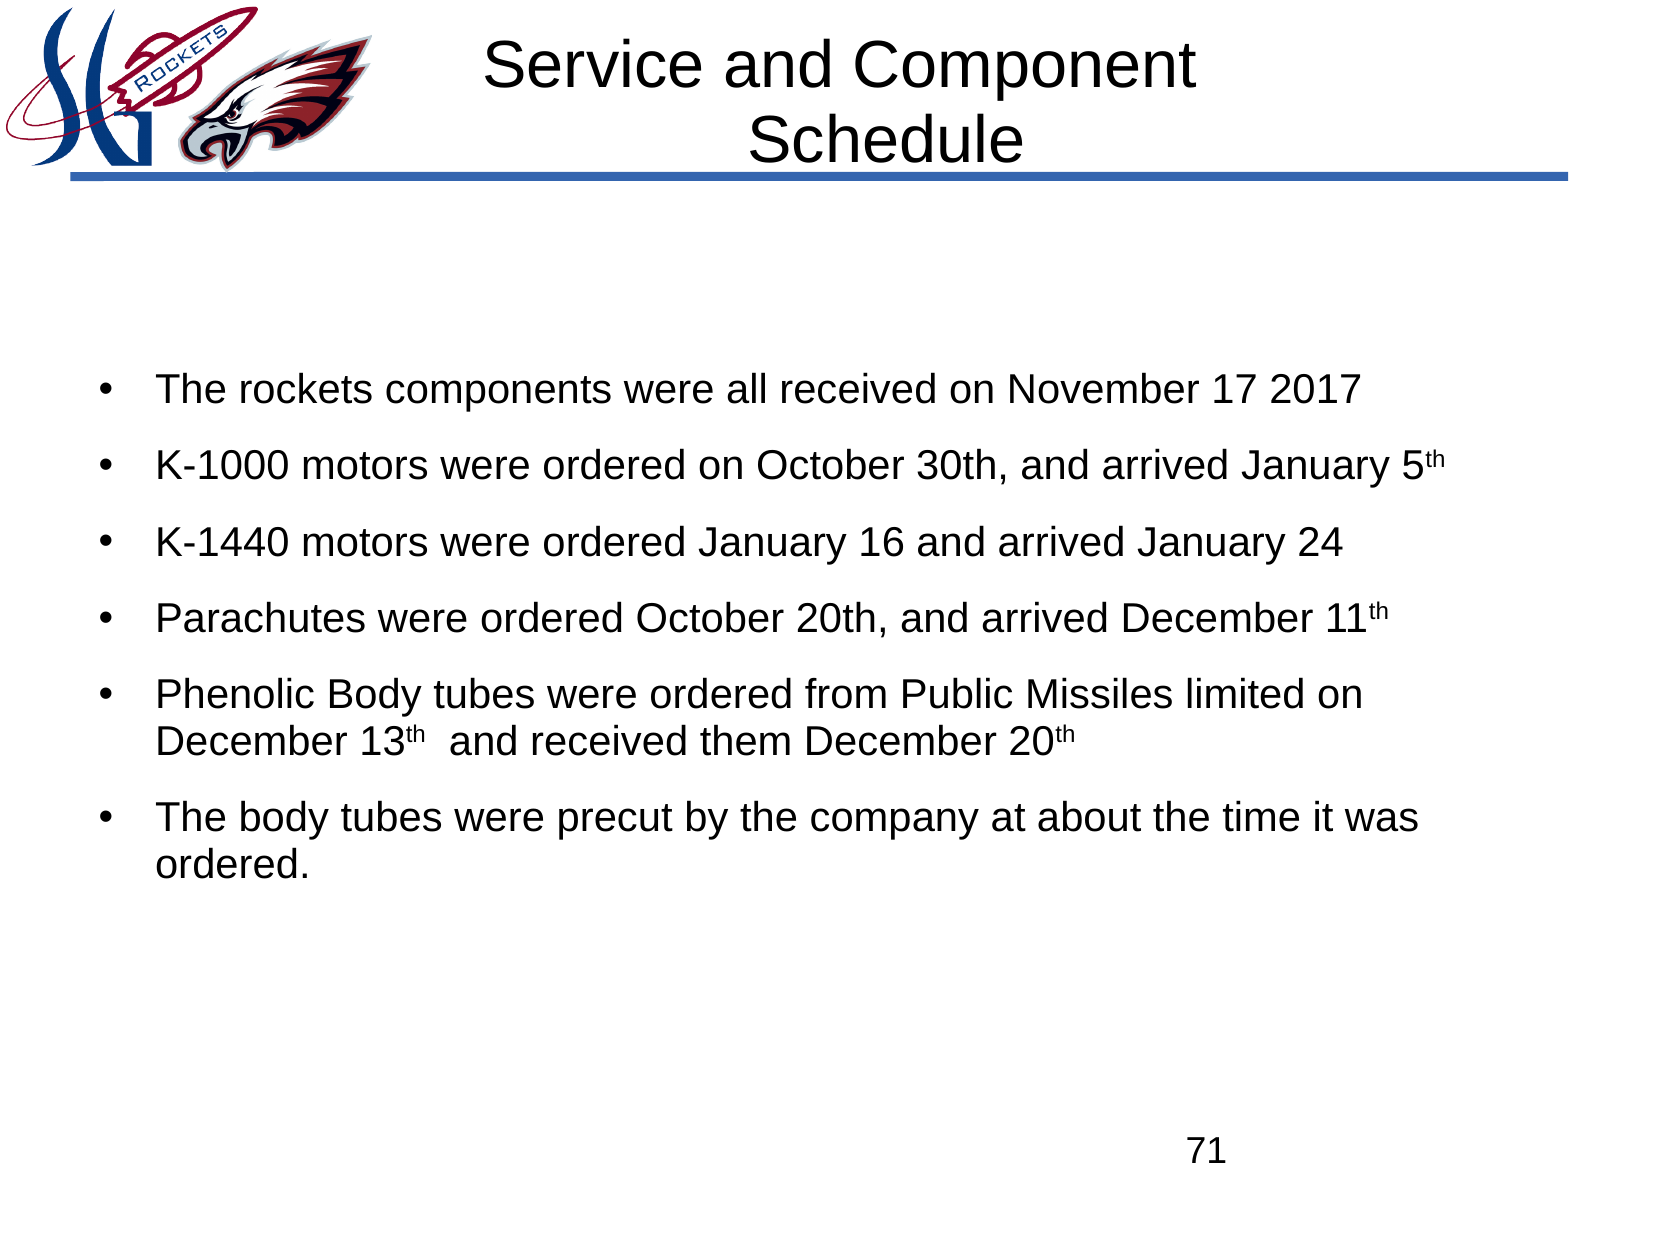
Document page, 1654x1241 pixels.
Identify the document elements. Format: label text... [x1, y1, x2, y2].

slide_number 71 [1185, 1129, 1570, 1215]
subtitle The rockets components were all received on November 17 2017 K-1000 motors were ordered on October 30th, and arrived January 5th K-1440 motors were ordered January 16 and arrived January 24 Parachutes were ordered October 20th, and arrived December 11th Phenolic Body tubes were ordered from Public Missiles limited on December 13th and received them December 20th The body tubes were precut by the company at about the time it was ordered. [83, 271, 1554, 1146]
picture [0, 0, 372, 176]
title Service and Component Schedule [314, 42, 1477, 163]
